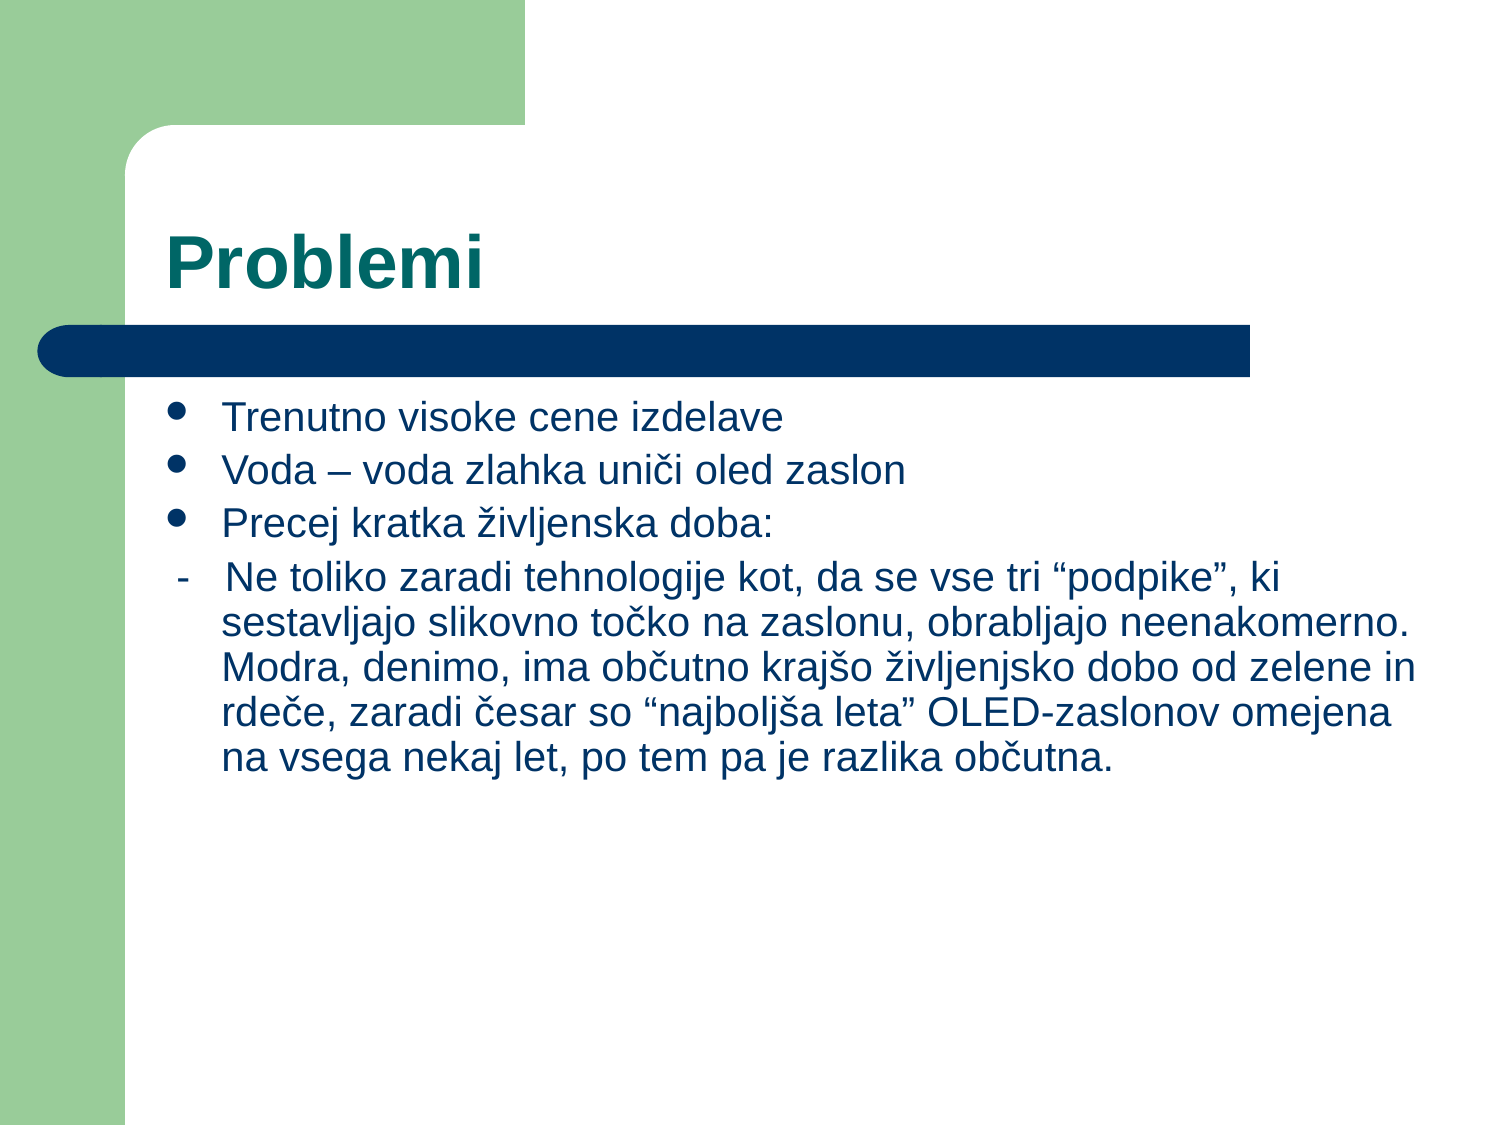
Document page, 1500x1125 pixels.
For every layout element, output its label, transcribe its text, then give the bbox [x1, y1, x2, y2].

title Problemi [150, 125, 1463, 313]
list Trenutno visoke cene izdelave Voda – voda zlahka uniči oled zaslon Precej kratka življenska doba: - Ne toliko zaradi tehnologije kot, da se vse tri “podpike”, ki sestavljajo slikovno točko na zaslonu, obrabljajo neenakomerno. Modra, denimo, ima občutno krajšo življenjsko dobo od zelene in rdeče, zaradi česar so “najboljša leta” OLED-zaslonov omejena na vsega nekaj let, po tem pa je razlika občutna. [150, 387, 1463, 1000]
